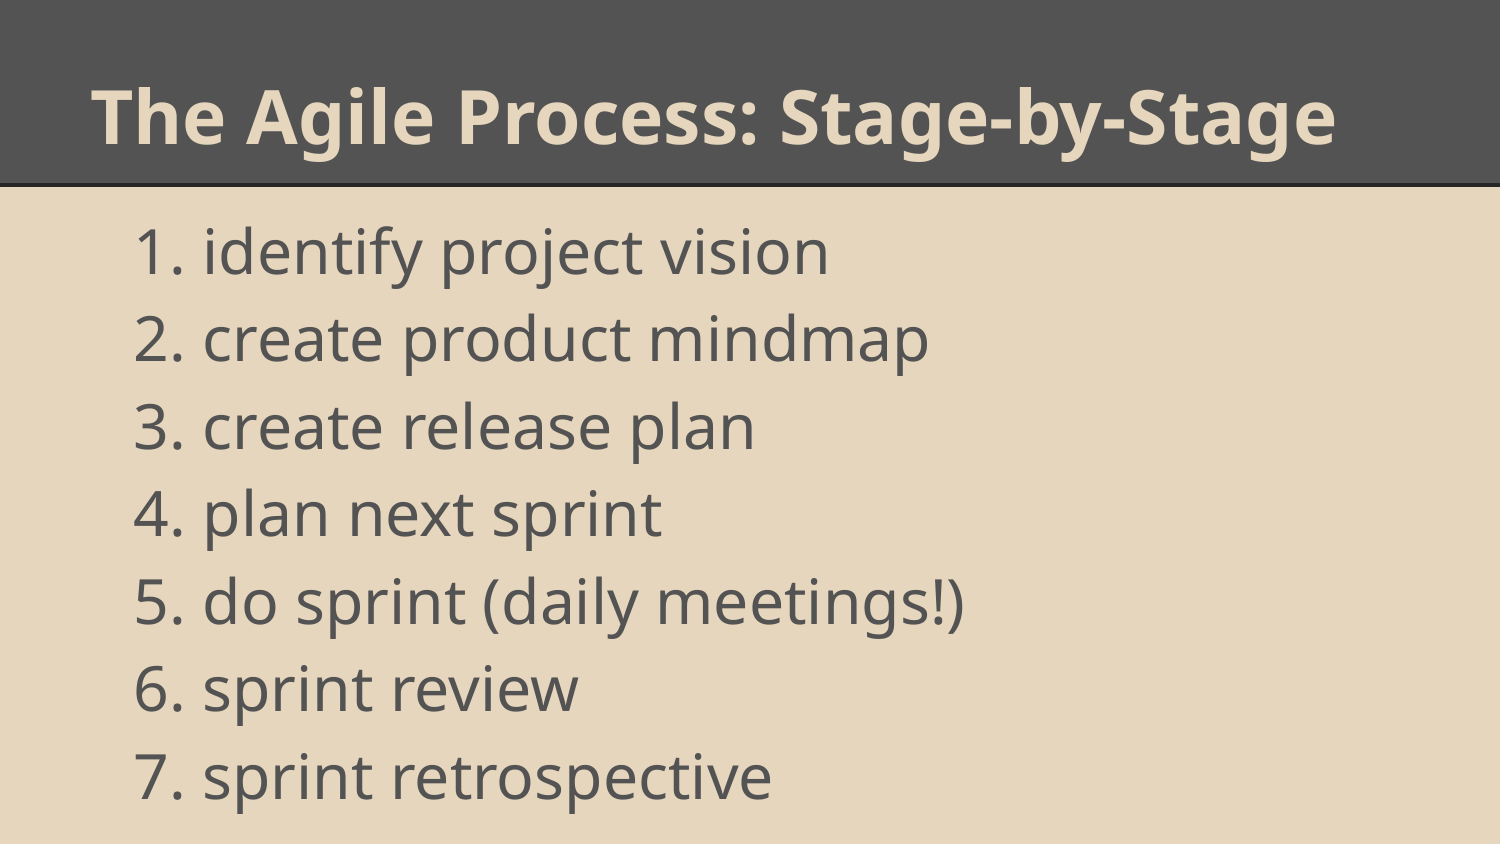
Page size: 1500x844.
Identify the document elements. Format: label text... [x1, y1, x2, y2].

title The Agile Process: Stage-by-Stage [75, 33, 1425, 175]
list identify project vision create product mindmap create release plan plan next sprint do sprint (daily meetings!) sprint review sprint retrospective [37, 196, 1463, 823]
